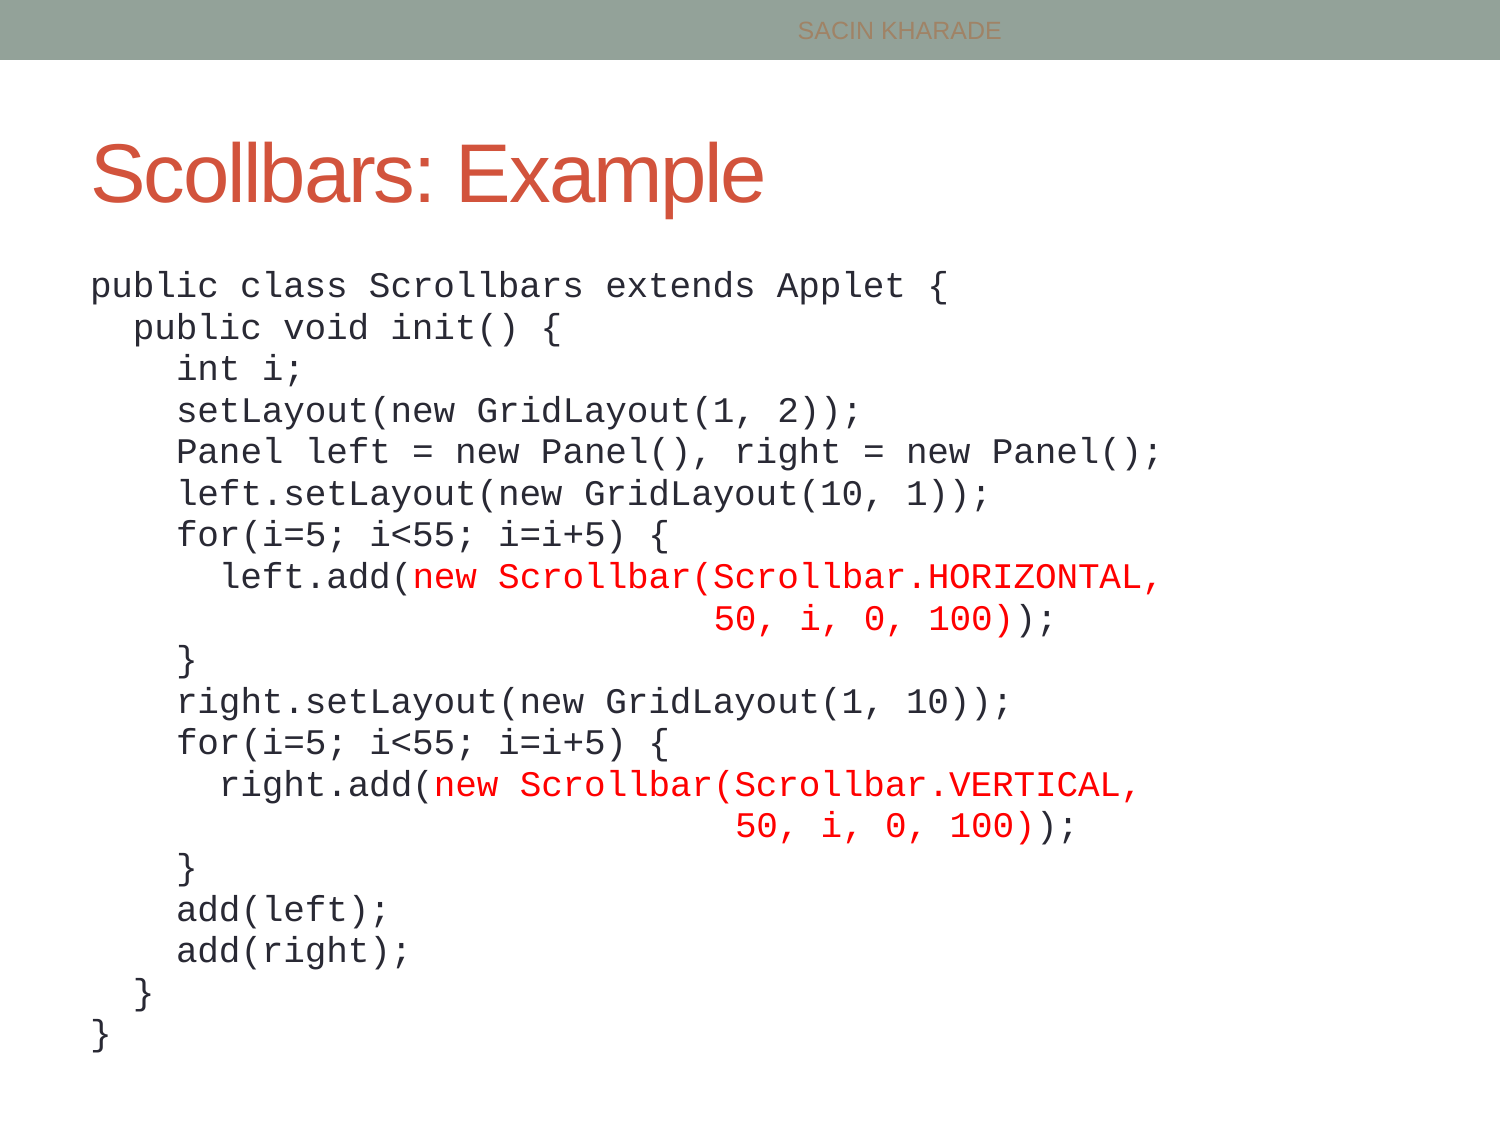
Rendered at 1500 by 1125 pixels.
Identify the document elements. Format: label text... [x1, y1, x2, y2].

list public class Scrollbars extends Applet { public void init() { int i; setLayout(new GridLayout(1, 2)); Panel left = new Panel(), right = new Panel(); left.setLayout(new GridLayout(10, 1)); for(i=5; i<55; i=i+5) { left.add(new Scrollbar(Scrollbar.HORIZONTAL, 50, i, 0, 100)); } right.setLayout(new GridLayout(1, 10)); for(i=5; i<55; i=i+5) { right.add(new Scrollbar(Scrollbar.VERTICAL, 50, i, 0, 100)); } add(left); add(right); } } [75, 262, 1425, 1063]
footer SACIN KHARADE [562, 3, 1238, 57]
title Scollbars: Example [75, 87, 1425, 250]
